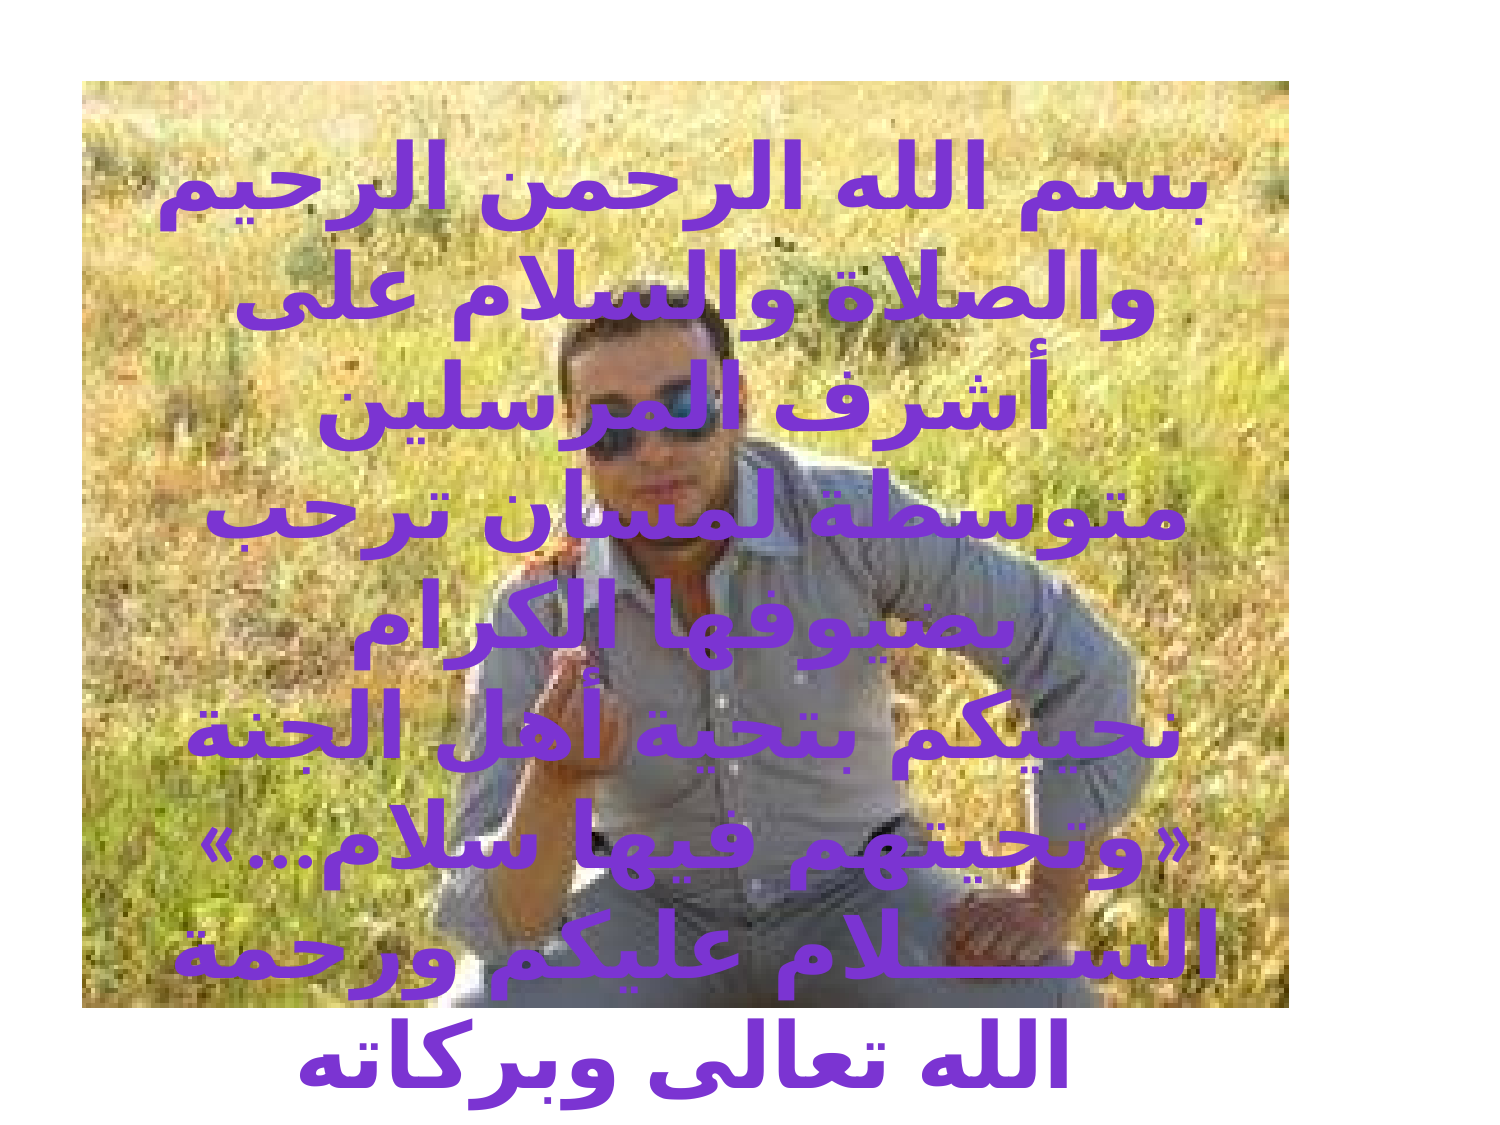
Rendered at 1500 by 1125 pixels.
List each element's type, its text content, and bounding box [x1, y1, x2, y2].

picture [81, 81, 1290, 1009]
text_box بسم الله الرحمن الرحيم والصلاة والسلام على أشرف المرسلين متوسطة لمسان ترحب بضيوفها الكرام نحييكم بتحية أهل الجنة «...وتحيتهم فيها سلام» الســـــلام عليكم ورحمة الله تعالى وبركاته [93, 110, 1301, 1115]
